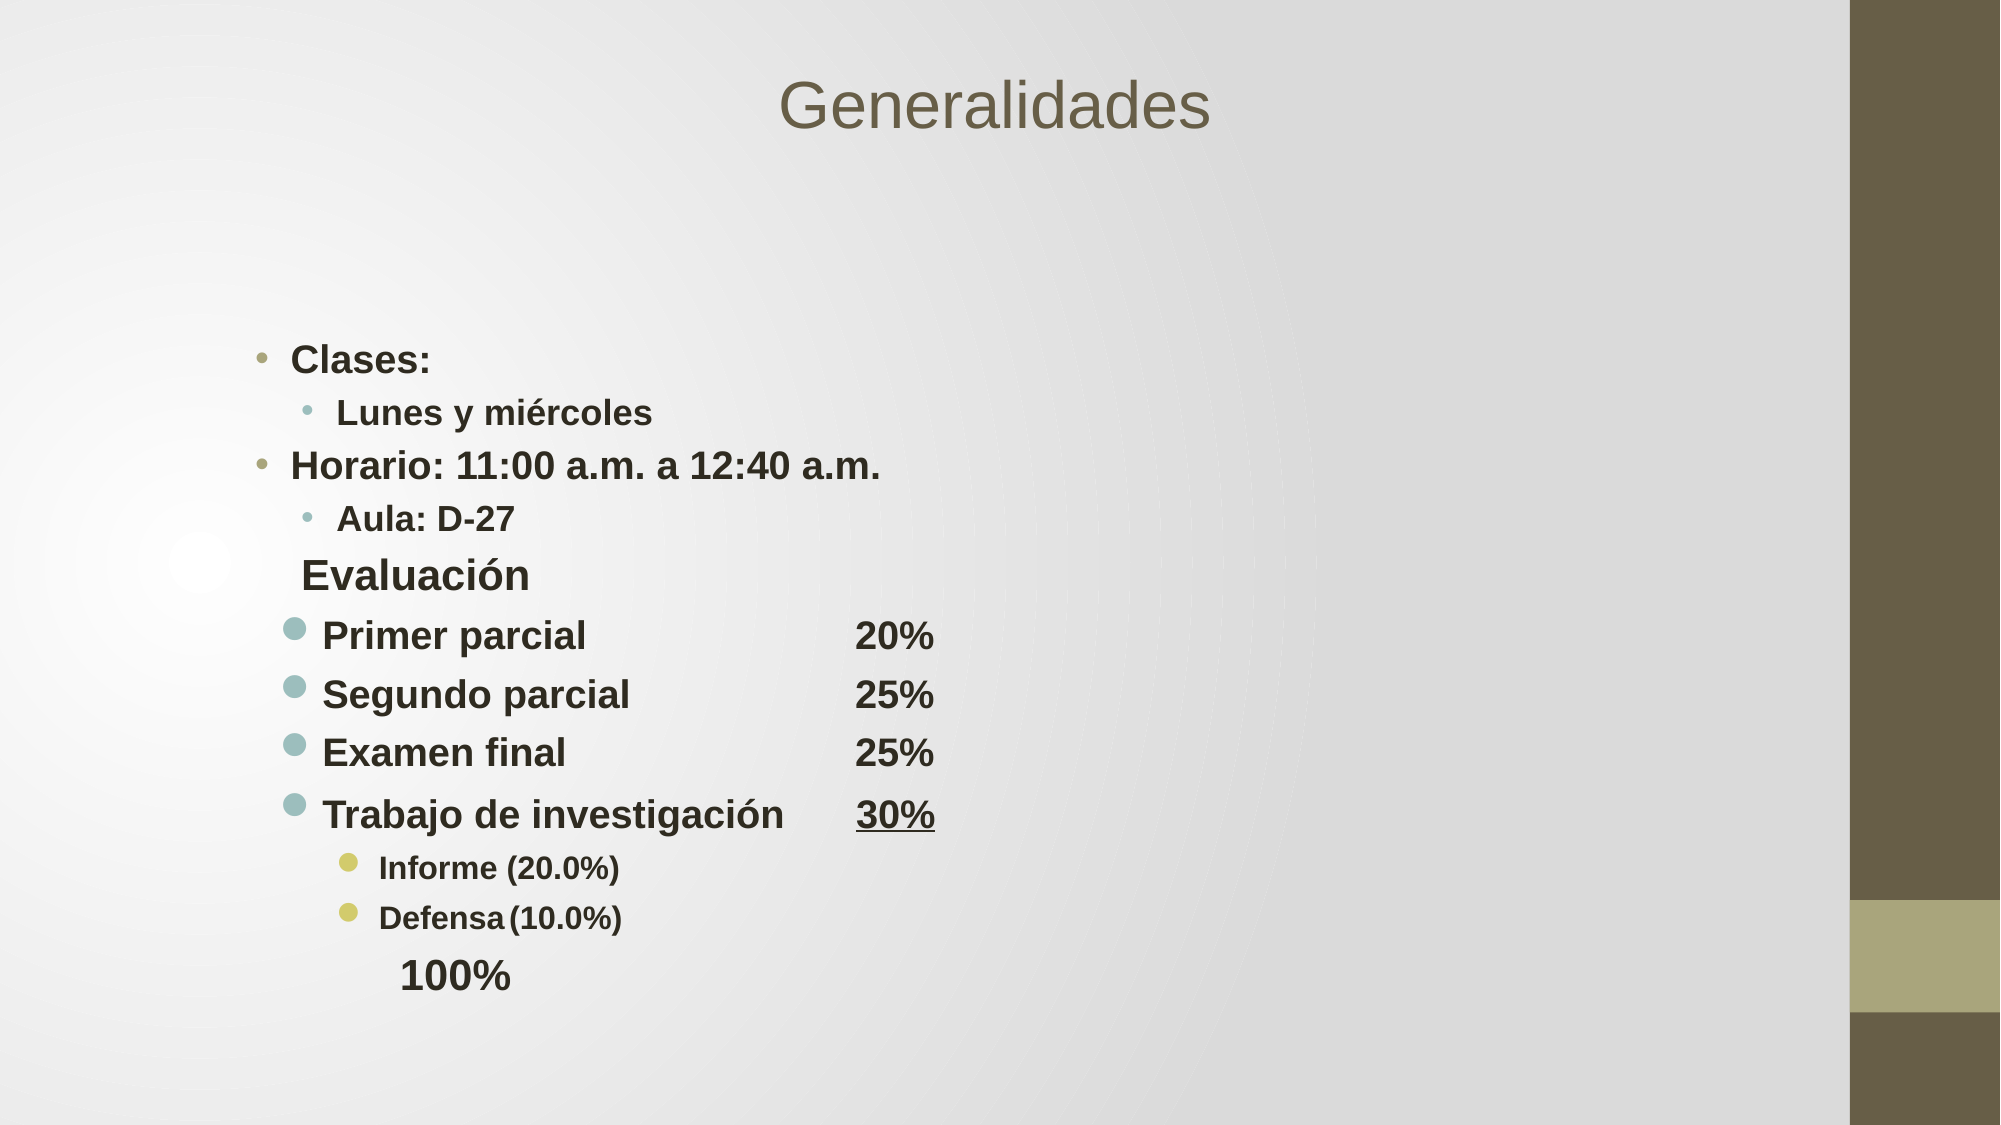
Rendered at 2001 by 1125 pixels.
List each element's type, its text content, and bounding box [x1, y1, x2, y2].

text_box Generalidades [70, 54, 1920, 175]
list Clases: Lunes y miércoles Horario: 11:00 a.m. a 12:40 a.m. Aula: D-27 Evaluación Primer parcial 20% Segundo parcial 25% Examen final 25% Trabajo de investigación 30% Informe (20.0%) Defensa (10.0%) 100% [222, 326, 2000, 1008]
